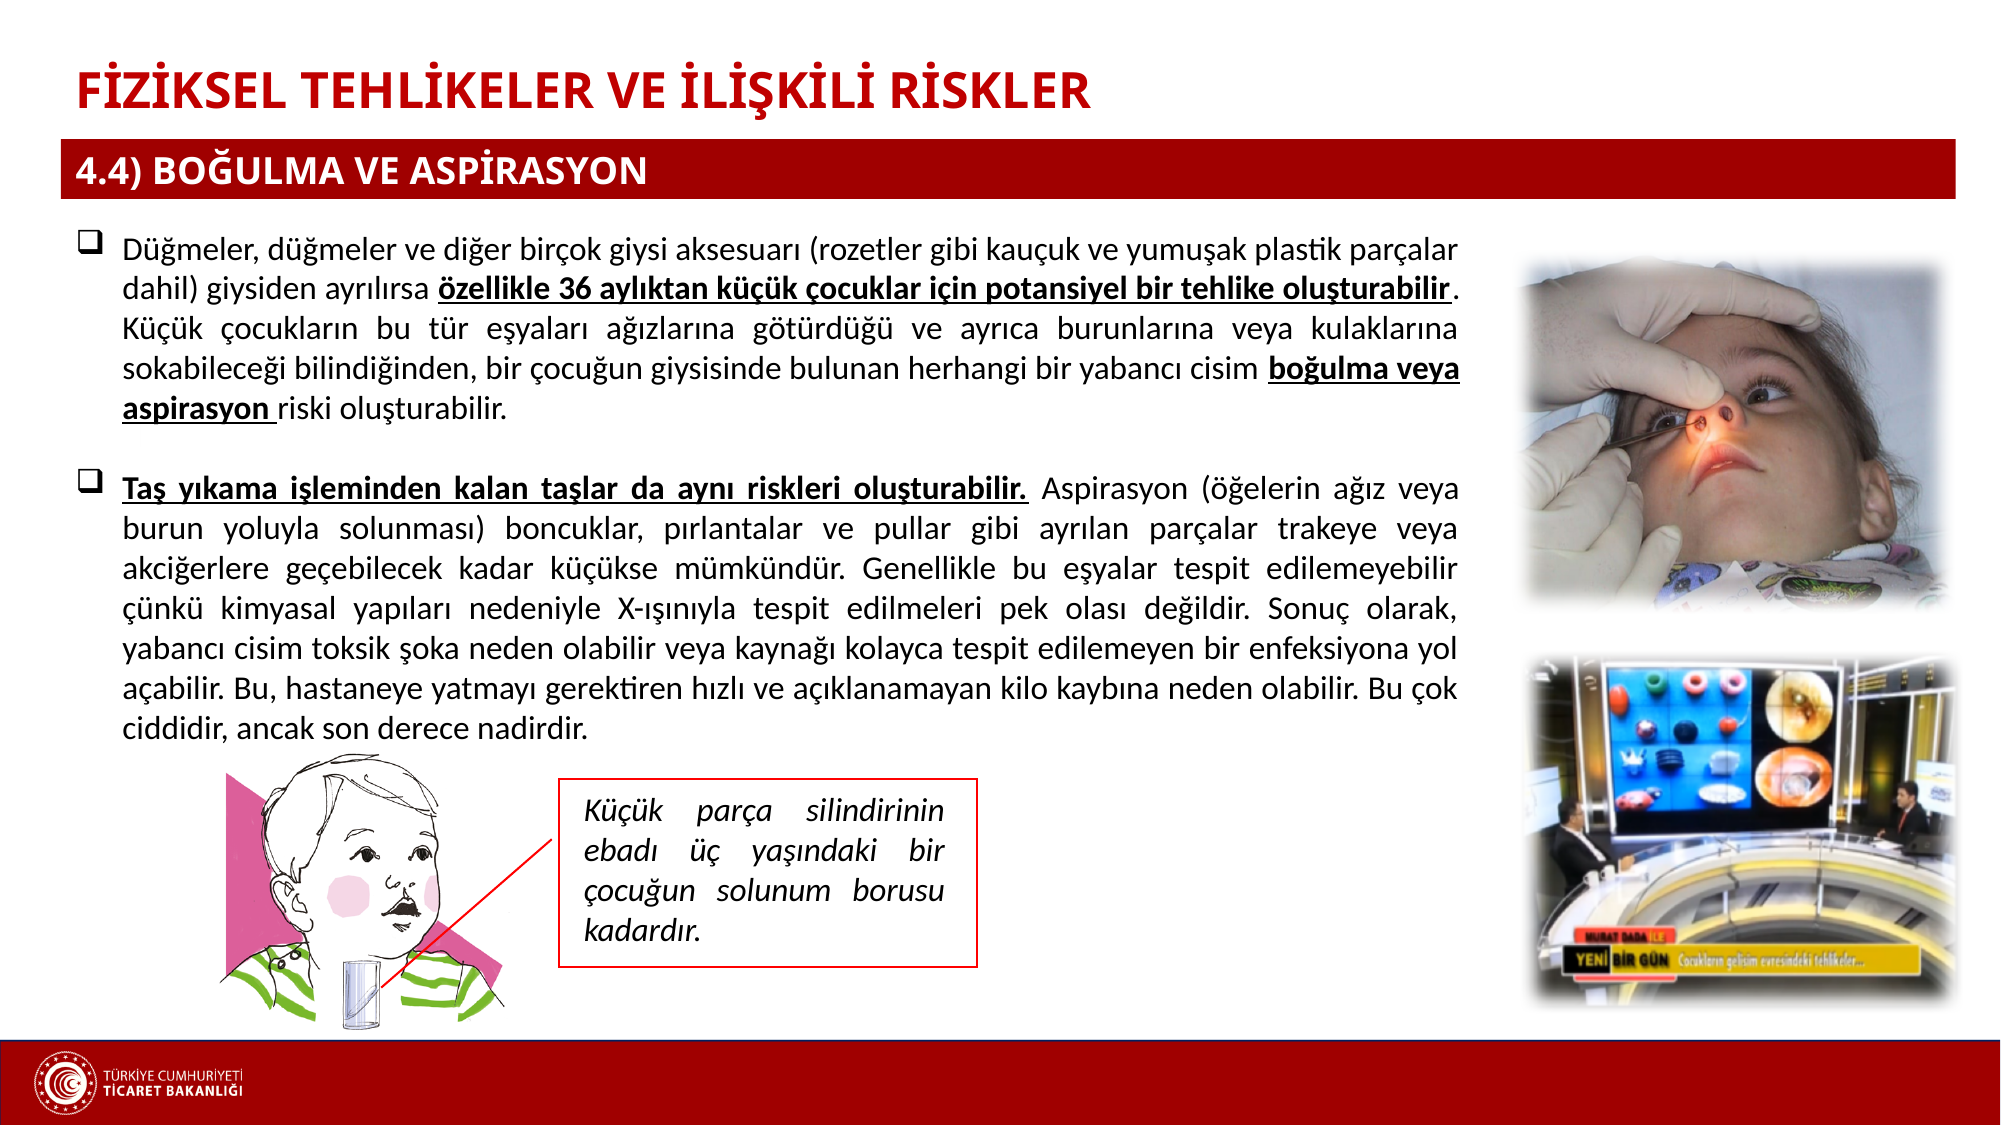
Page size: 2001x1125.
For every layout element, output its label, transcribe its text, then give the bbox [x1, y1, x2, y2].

text_box [512, 838, 553, 876]
picture [212, 747, 512, 1034]
text_box Küçük parça silindirinin ebadı üç yaşındaki bir çocuğun solunum borusu kadardır. [569, 780, 961, 956]
text_box 4.4) BOĞULMA VE ASPİRASYON [60, 139, 1956, 199]
picture [1519, 649, 1964, 1015]
picture [1511, 249, 1956, 615]
text_box Düğmeler, düğmeler ve diğer birçok giysi aksesuarı (rozetler gibi kauçuk ve yumuşak plastik parçalar dahil) giysiden ayrılırsa özellikle 36 aylıktan küçük çocuklar için potansiyel bir tehlike oluşturabilir. Küçük çocukların bu tür eşyaları ağızlarına götürdüğü ve ayrıca burunlarına veya kulaklarına sokabileceği bilindiğinden, bir çocuğun giysisinde bulunan herhangi bir yabancı cisim boğulma veya aspirasyon riski oluşturabilir. Taş yıkama işleminden kalan taşlar da aynı riskleri oluşturabilir. Aspirasyon (öğelerin ağız veya burun yoluyla solunması) boncuklar, pırlantalar ve pullar gibi ayrılan parçalar trakeye veya akciğerlere geçebilecek kadar küçükse mümkündür. Genellikle bu eşyalar tespit edilemeyebilir çünkü kimyasal yapıları nedeniyle X-ışınıyla tespit edilmeleri pek olası değildir. Sonuç olarak, yabancı cisim toksik şoka neden olabilir veya kaynağı kolayca tespit edilemeyen bir enfeksiyona yol açabilir. Bu, hastaneye yatmayı gerektiren hızlı ve açıklanamayan kilo kaybına neden olabilir. Bu çok ciddidir, ancak son derece nadirdir. [60, 219, 1476, 754]
text_box FİZİKSEL TEHLİKELER VE İLİŞKİLİ RİSKLER [60, 51, 1904, 127]
text_box [558, 778, 978, 968]
